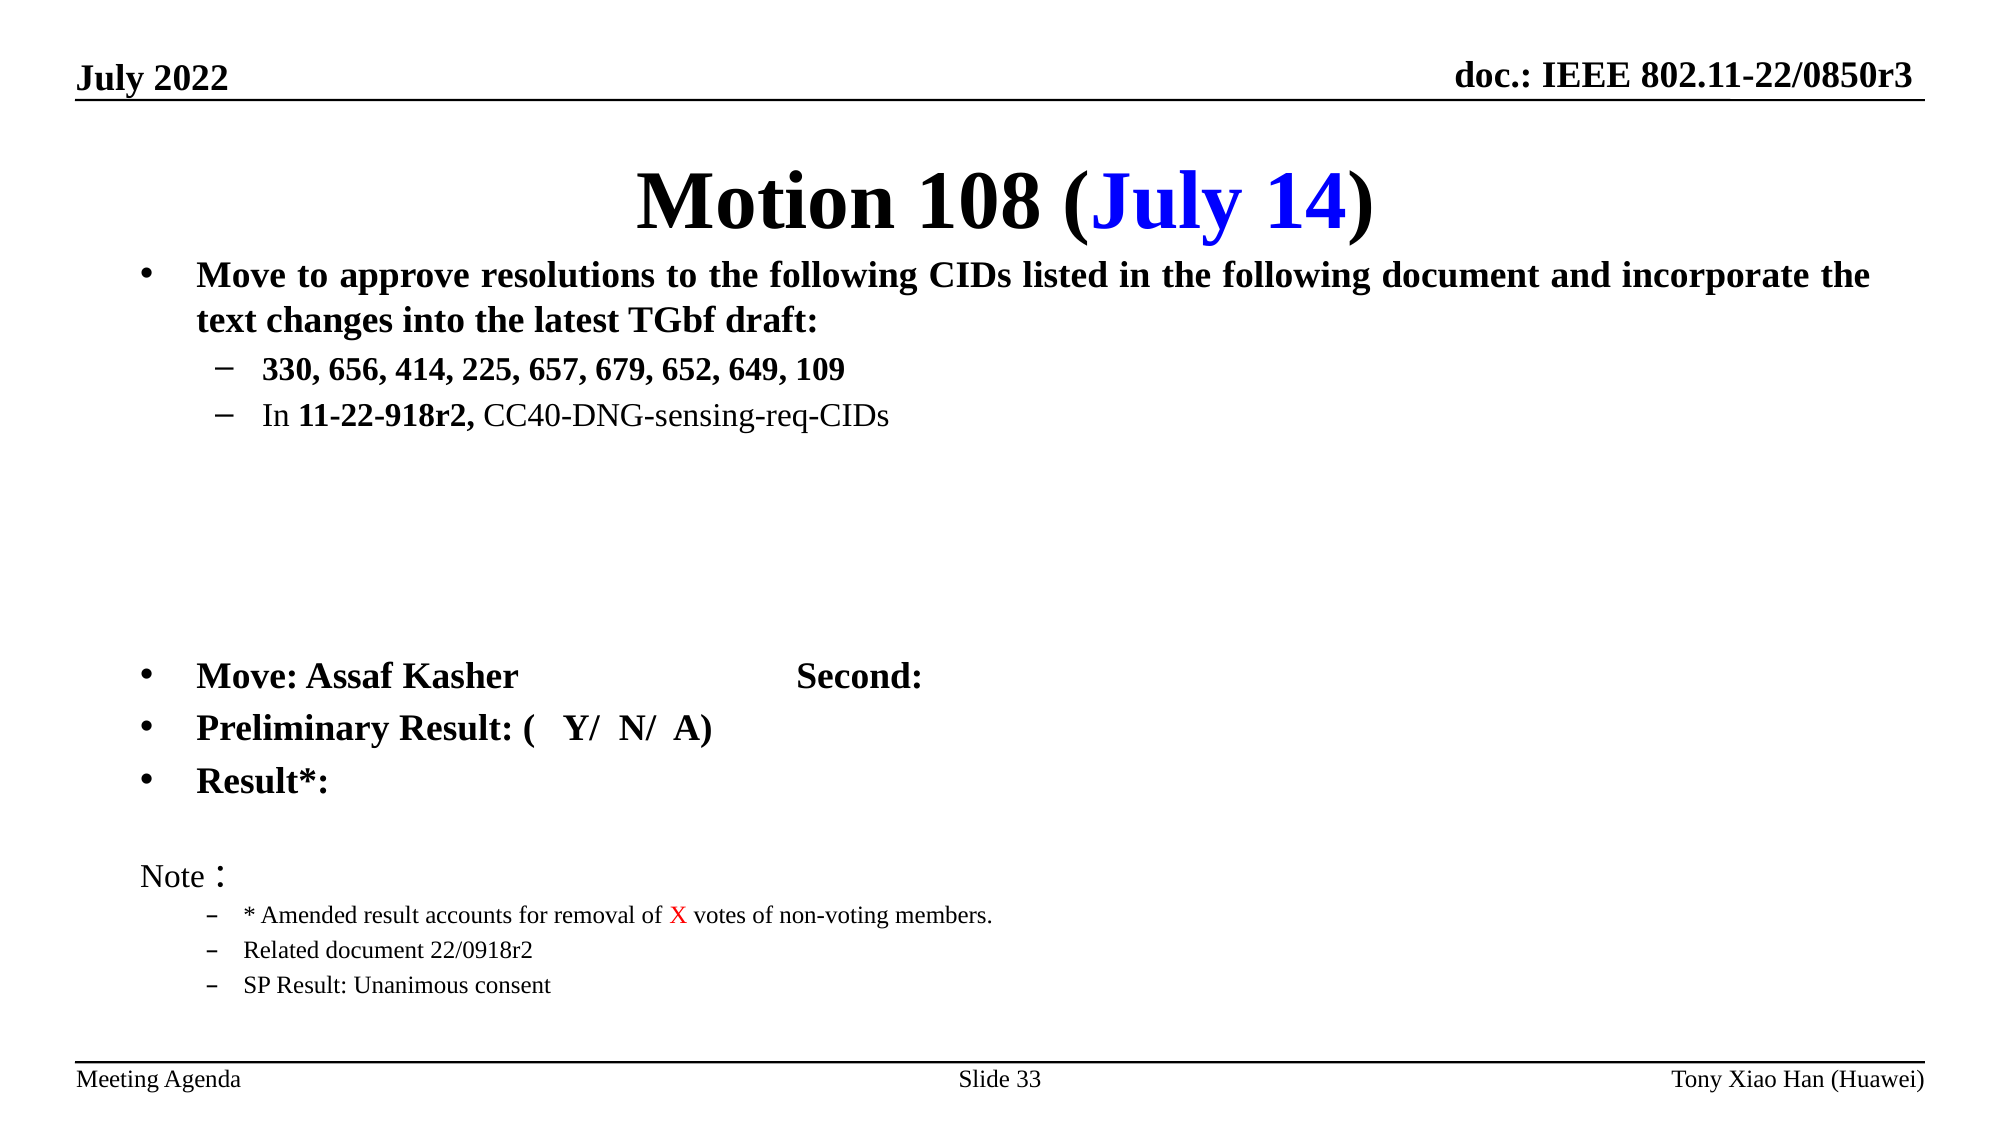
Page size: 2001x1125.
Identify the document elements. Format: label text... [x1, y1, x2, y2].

text_box Move to approve resolutions to the following CIDs listed in the following document and incorporate the text changes into the latest TGbf draft: 330, 656, 414, 225, 657, 679, 652, 649, 109 In 11-22-918r2, CC40-DNG-sensing-req-CIDs Move: Assaf Kasher Second: Preliminary Result: ( Y/ N/ A) Result*: Note： * Amended result accounts for removal of X votes of non-voting members. Related document 22/0918r2 SP Result: Unanimous consent [125, 212, 1888, 900]
text_box Motion 108 (July 14) [368, 137, 1644, 212]
